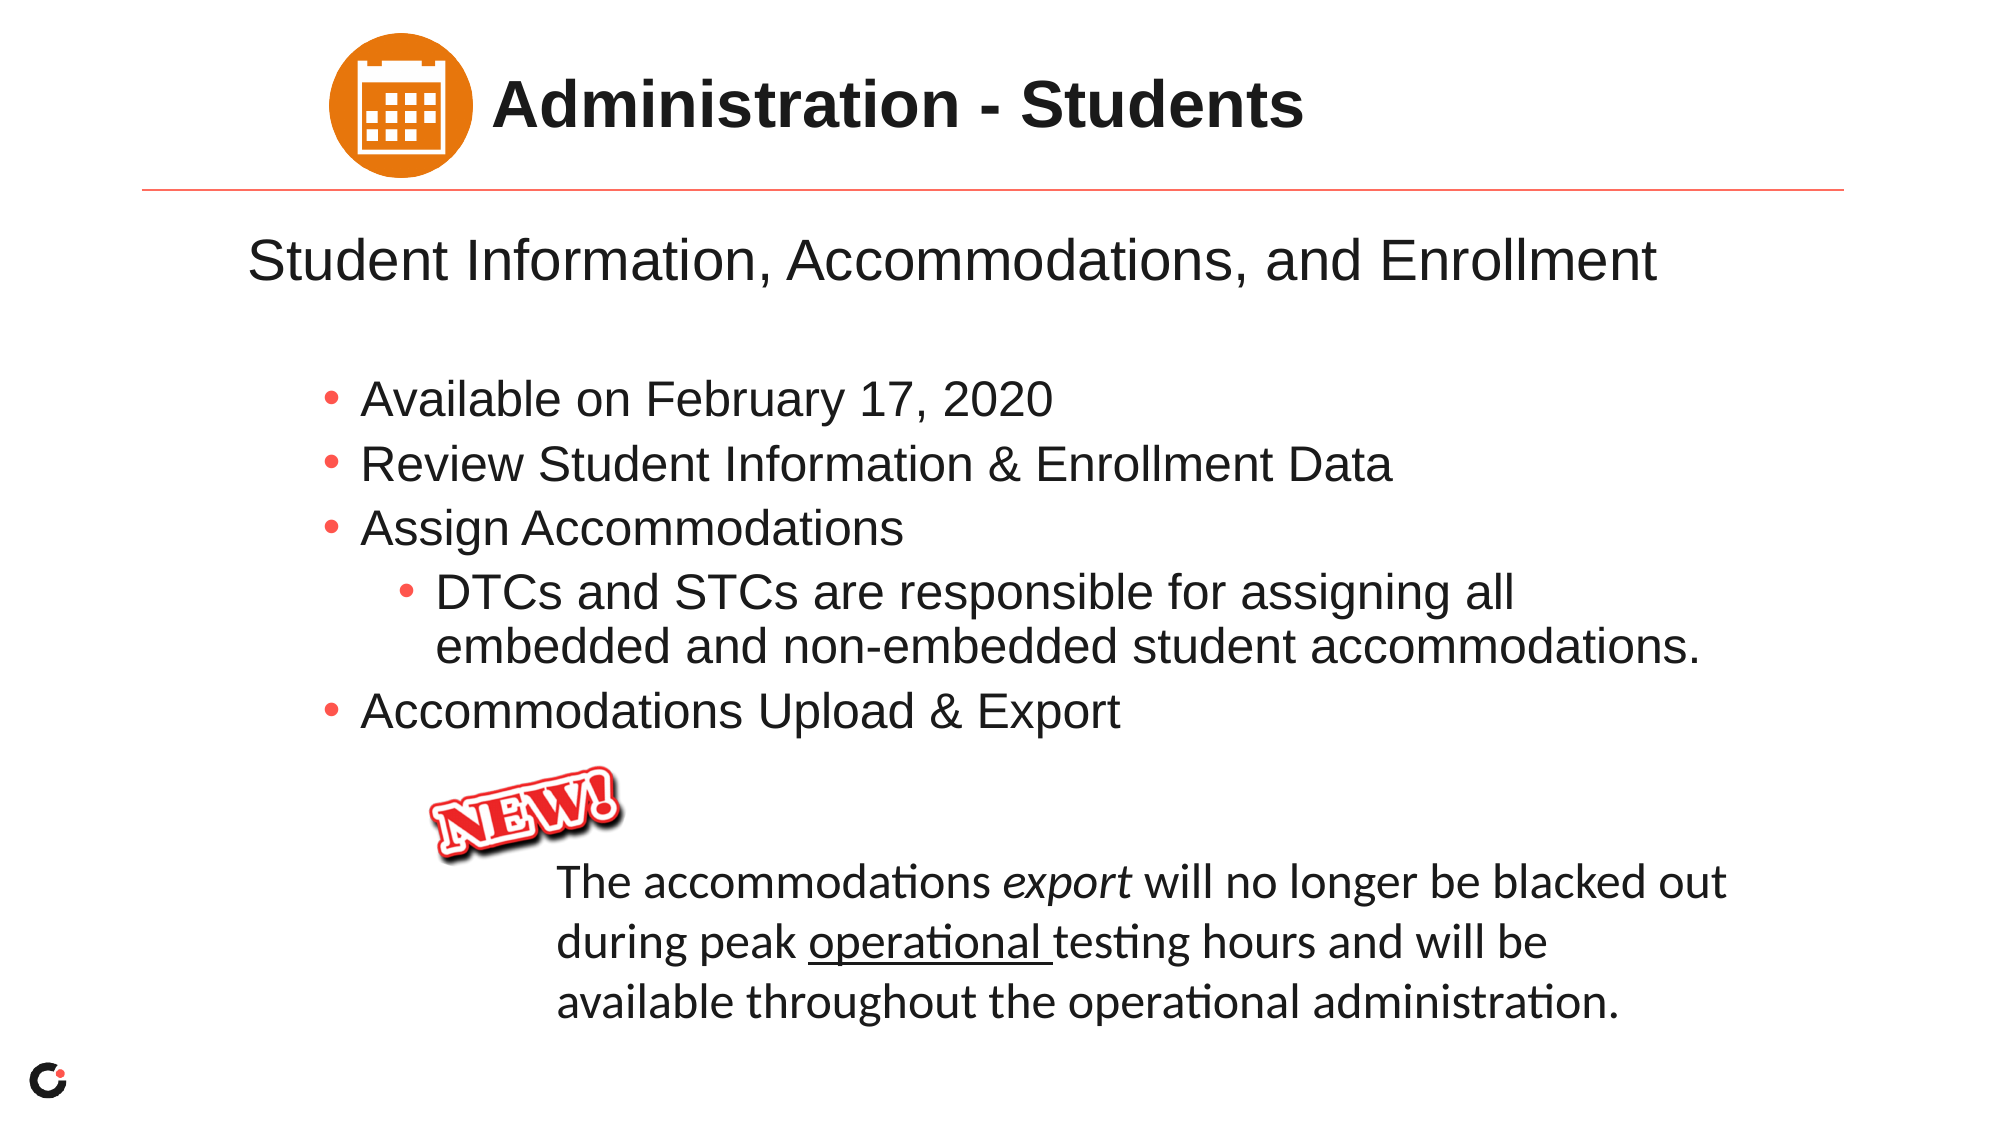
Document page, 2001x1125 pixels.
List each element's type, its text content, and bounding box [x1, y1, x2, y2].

picture [385, 679, 666, 947]
list Student Information, Accommodations, and Enrollment Available on February 17, 2020 Review Student Information & Enrollment Data Assign Accommodations DTCs and STCs are responsible for assigning all embedded and non-embedded student accommodations. Accommodations Upload & Export [247, 222, 1753, 1020]
list Administration - Students [491, 47, 1647, 164]
picture [28, 1061, 67, 1099]
picture [329, 33, 473, 178]
text_box The accommodations export will no longer be blacked out during peak operational testing hours and will be available throughout the operational administration. [541, 841, 1746, 1037]
